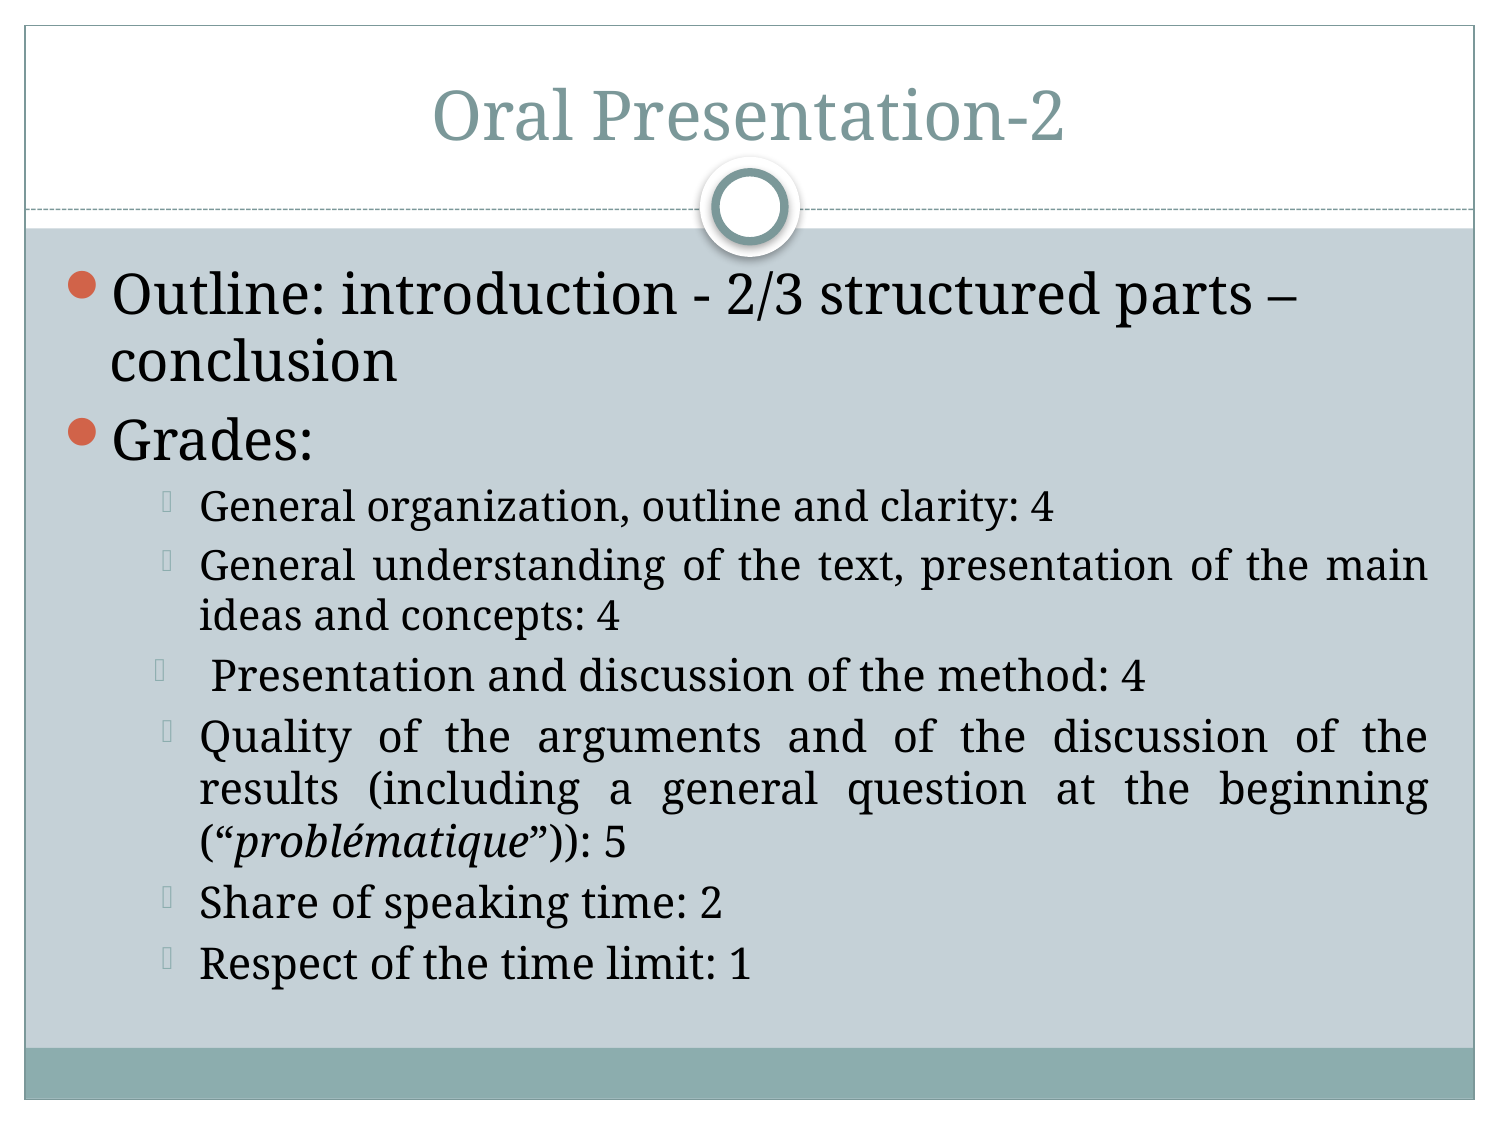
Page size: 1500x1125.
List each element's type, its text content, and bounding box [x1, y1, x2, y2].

list Outline: introduction - 2/3 structured parts – conclusion Grades: General organization, outline and clarity: 4 General understanding of the text, presentation of the main ideas and concepts: 4 Presentation and discussion of the method: 4 Quality of the arguments and of the discussion of the results (including a general question at the beginning (“problématique”)): 5 Share of speaking time: 2 Respect of the time limit: 1 [49, 250, 1445, 1001]
title Oral Presentation-2 [49, 37, 1450, 162]
